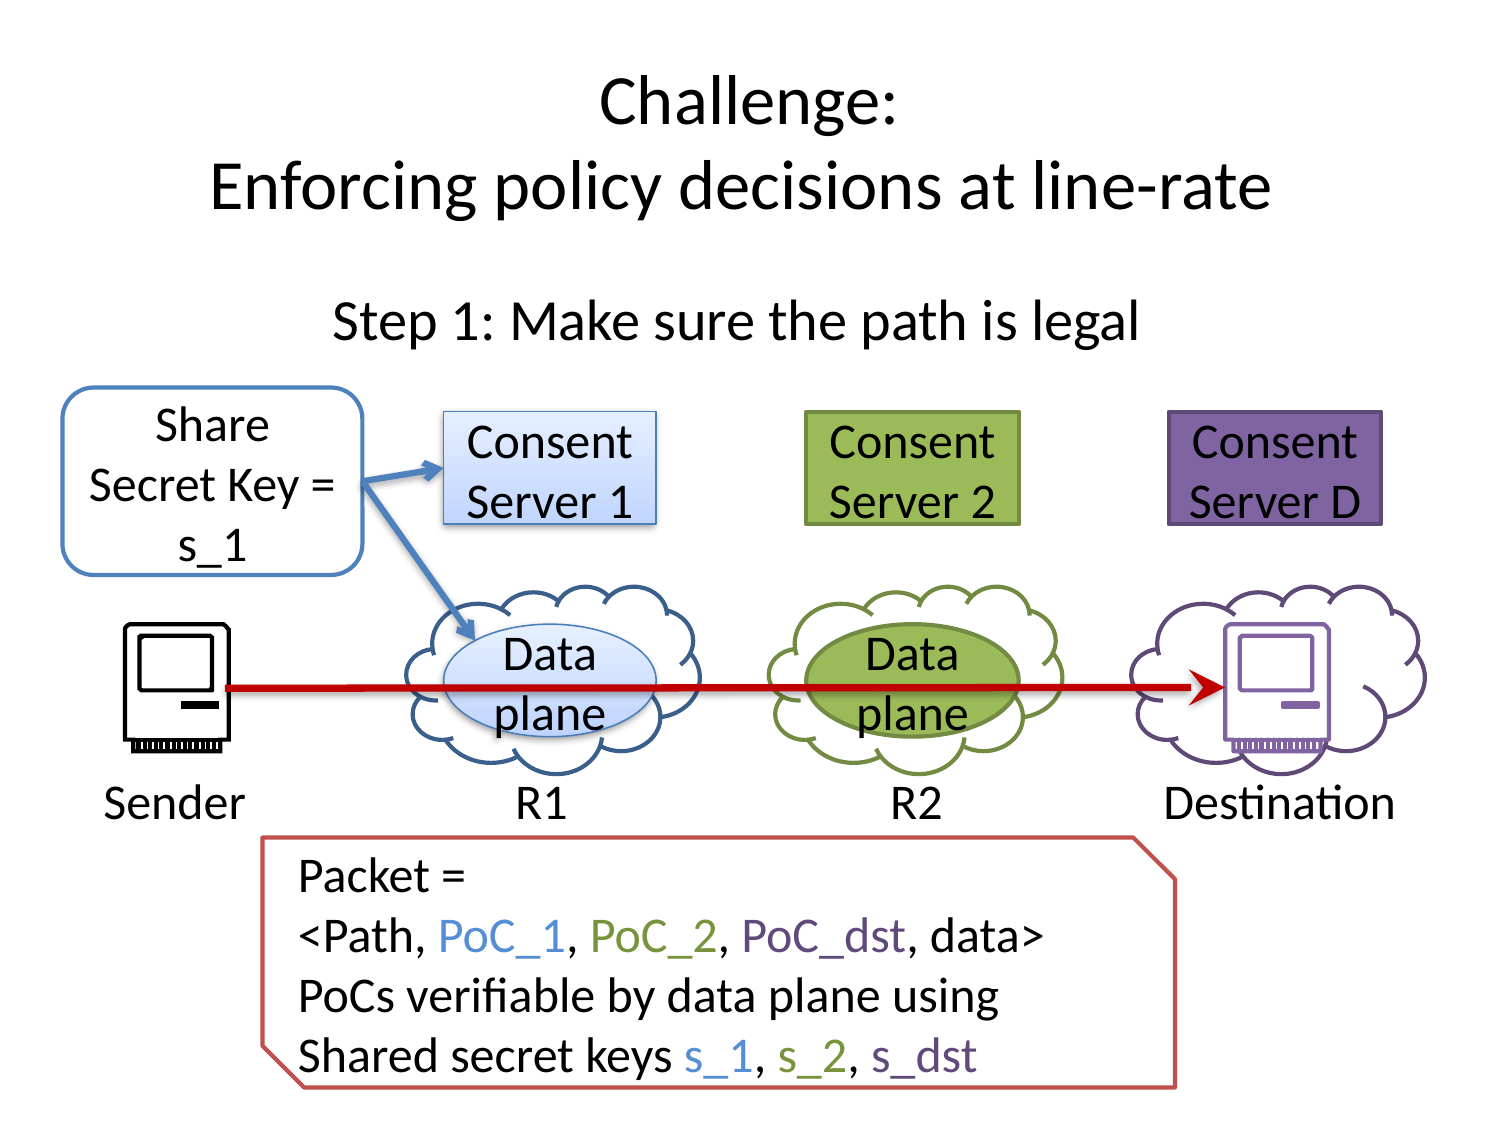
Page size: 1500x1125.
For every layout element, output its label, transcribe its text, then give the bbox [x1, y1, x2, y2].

text_box Step 1: Make sure the path is legal [317, 275, 1156, 360]
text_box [1146, 623, 1413, 838]
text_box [768, 411, 1063, 685]
text_box R2 [875, 782, 958, 838]
text_box R1 [500, 782, 583, 838]
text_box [362, 467, 444, 480]
title Challenge: Enforcing policy decisions at line-rate [74, 44, 1426, 233]
text_box Packet = <Path, PoC_1, PoC_2, PoC_dst, data> PoCs verifiable by data plane using Shared secret keys s_1, s_2, s_dst [260, 835, 1178, 1090]
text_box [362, 480, 476, 641]
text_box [405, 697, 701, 775]
text_box Share Secret Key = s_1 [60, 385, 365, 578]
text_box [405, 411, 701, 685]
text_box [1130, 411, 1426, 775]
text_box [768, 697, 1063, 775]
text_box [87, 623, 263, 838]
